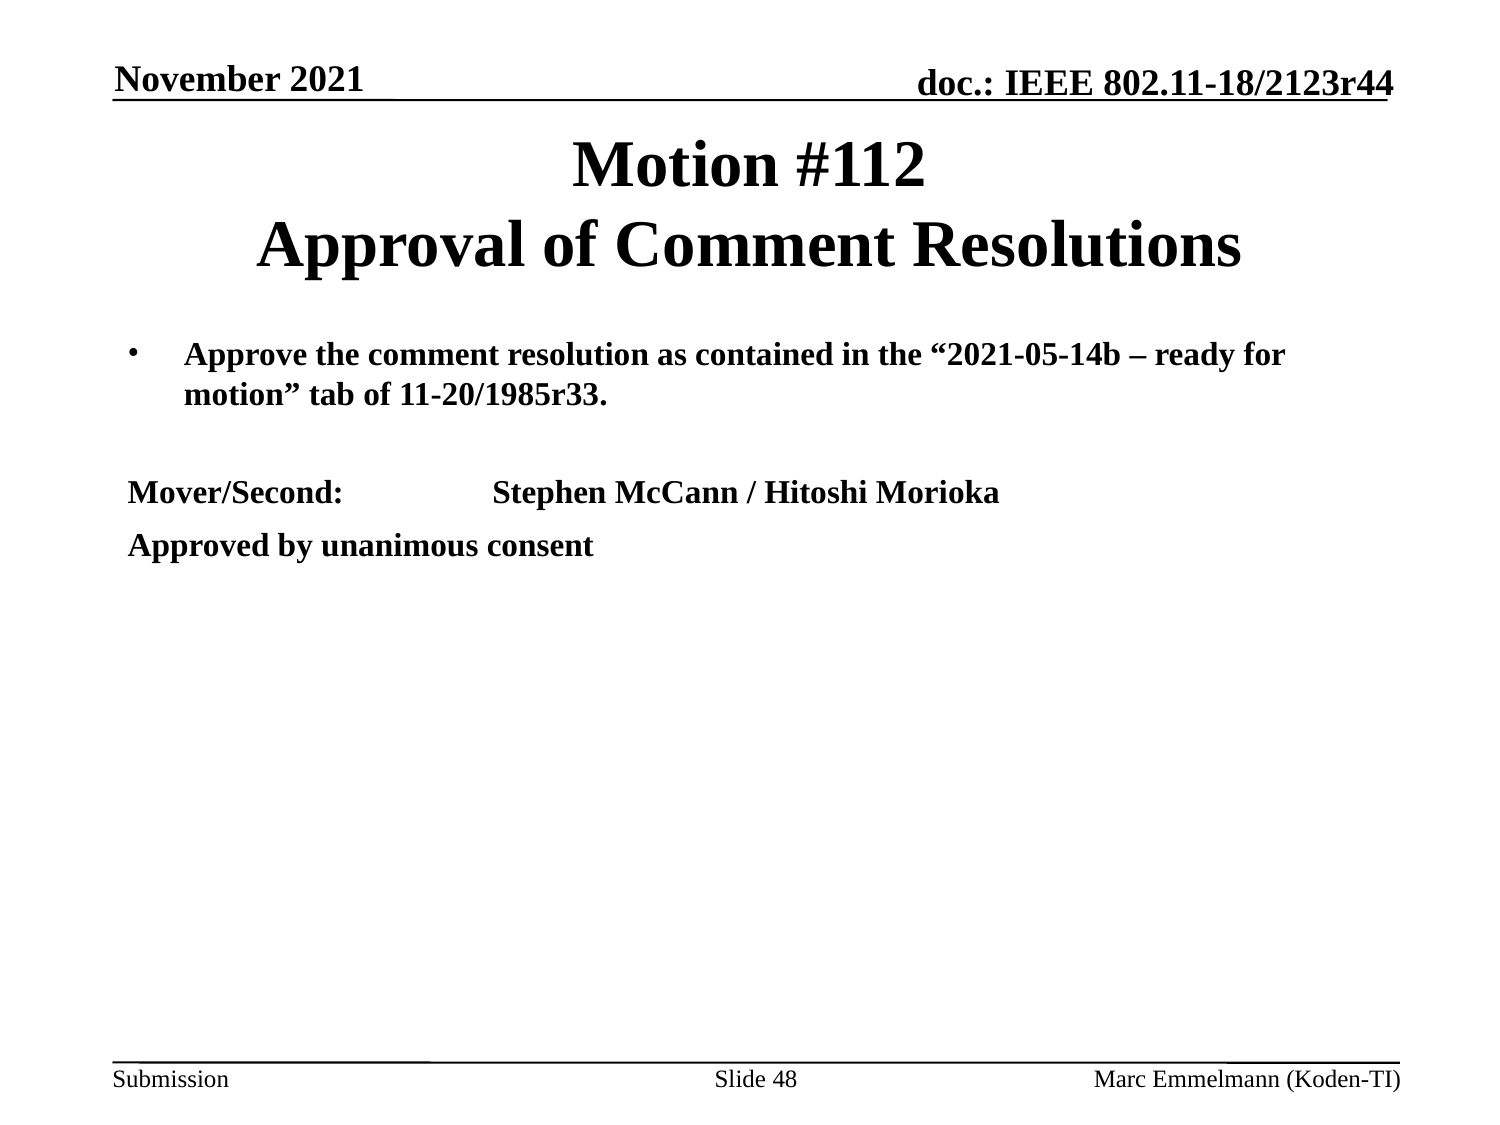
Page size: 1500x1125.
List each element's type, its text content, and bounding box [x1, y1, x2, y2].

title Motion #112 Approval of Comment Resolutions [112, 112, 1388, 288]
list Approve the comment resolution as contained in the “2021-05-14b – ready for motion” tab of 11-20/1985r33. Mover/Second: Stephen McCann / Hitoshi Morioka Approved by unanimous consent [112, 324, 1388, 1000]
footer Marc Emmelmann (Koden-TI) [878, 1061, 1402, 1093]
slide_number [114, 54, 423, 100]
slide_number Slide 48 [712, 1061, 800, 1123]
